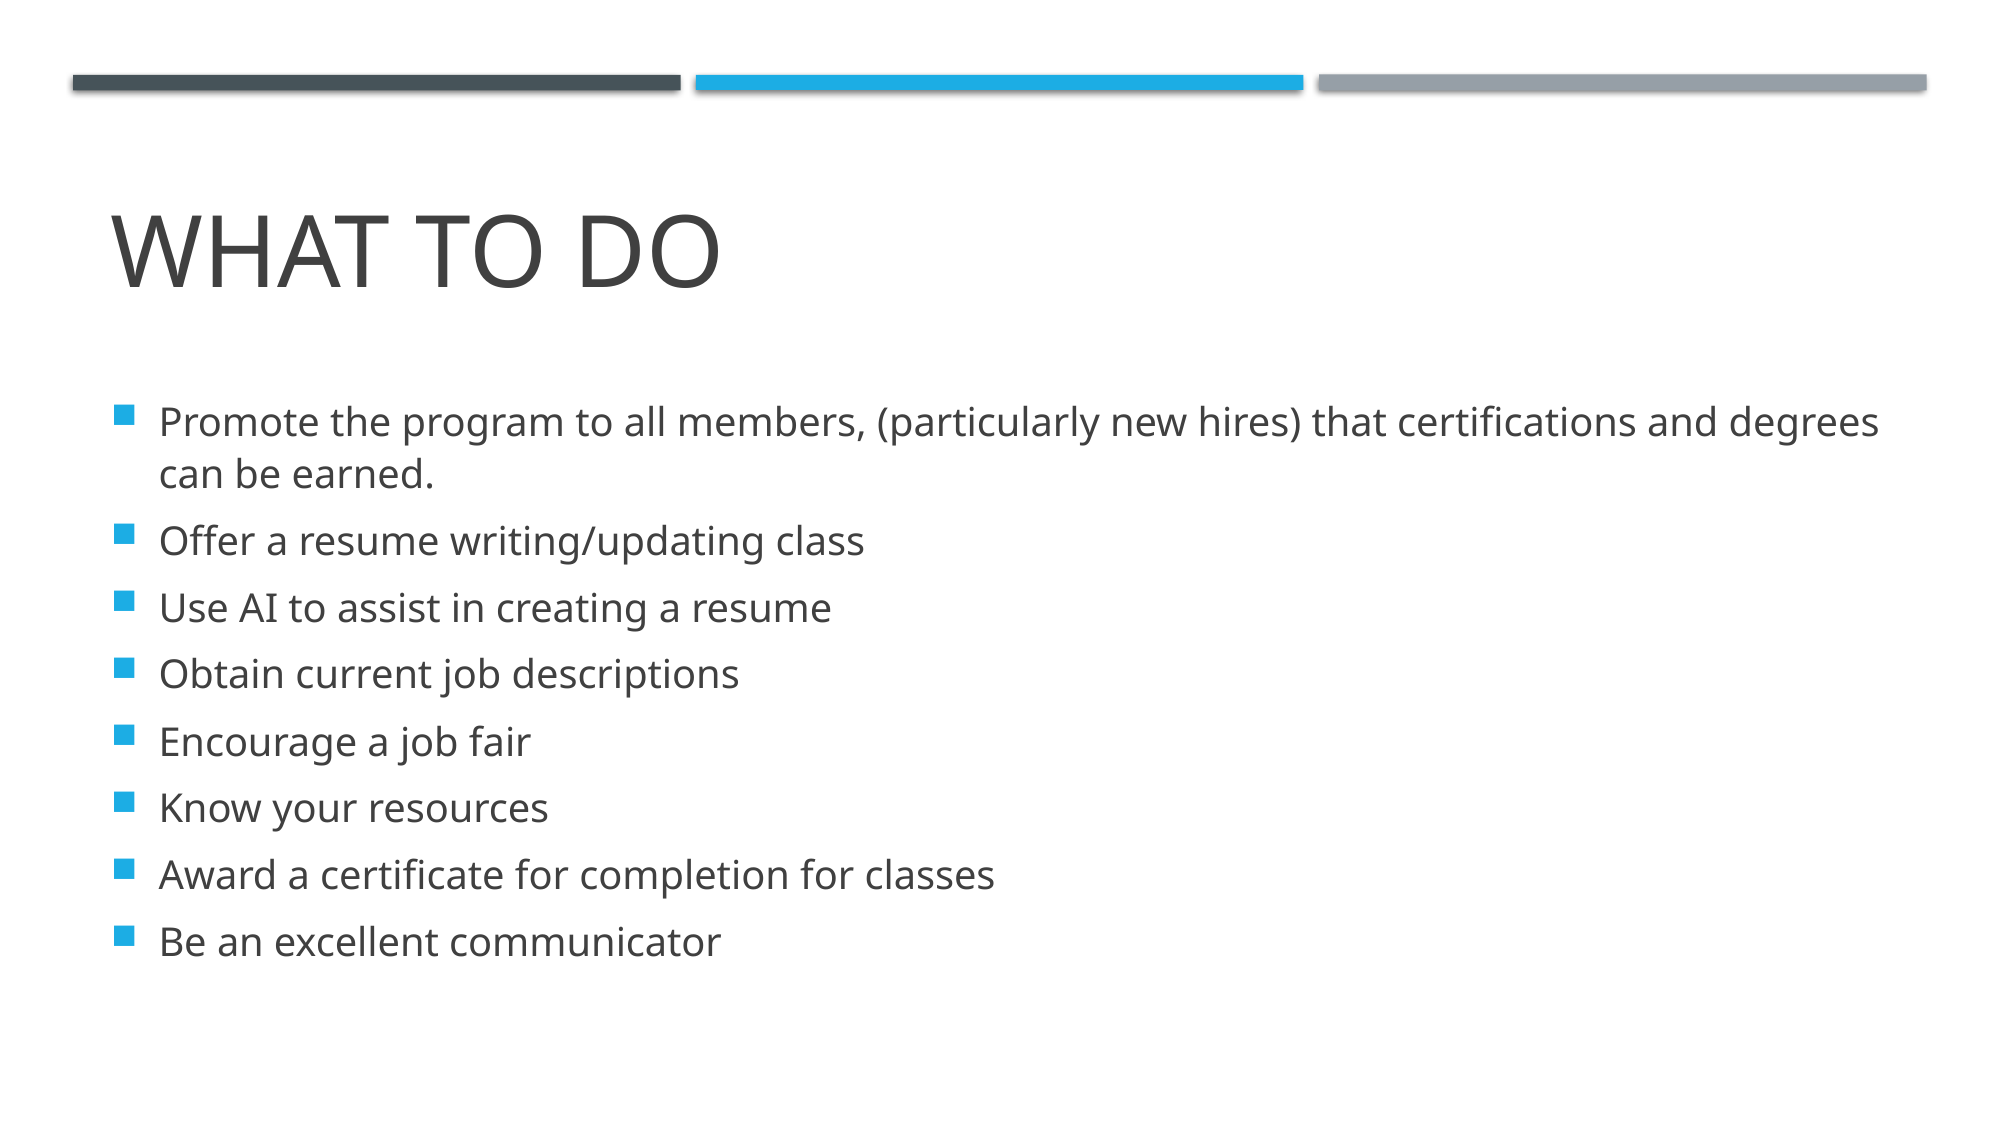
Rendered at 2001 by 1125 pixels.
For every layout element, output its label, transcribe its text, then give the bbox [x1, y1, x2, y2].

list Promote the program to all members, (particularly new hires) that certifications and degrees can be earned. Offer a resume writing/updating class Use AI to assist in creating a resume Obtain current job descriptions Encourage a job fair Know your resources Award a certificate for completion for classes Be an excellent communicator [95, 383, 1905, 981]
title What to DO [95, 119, 1905, 315]
